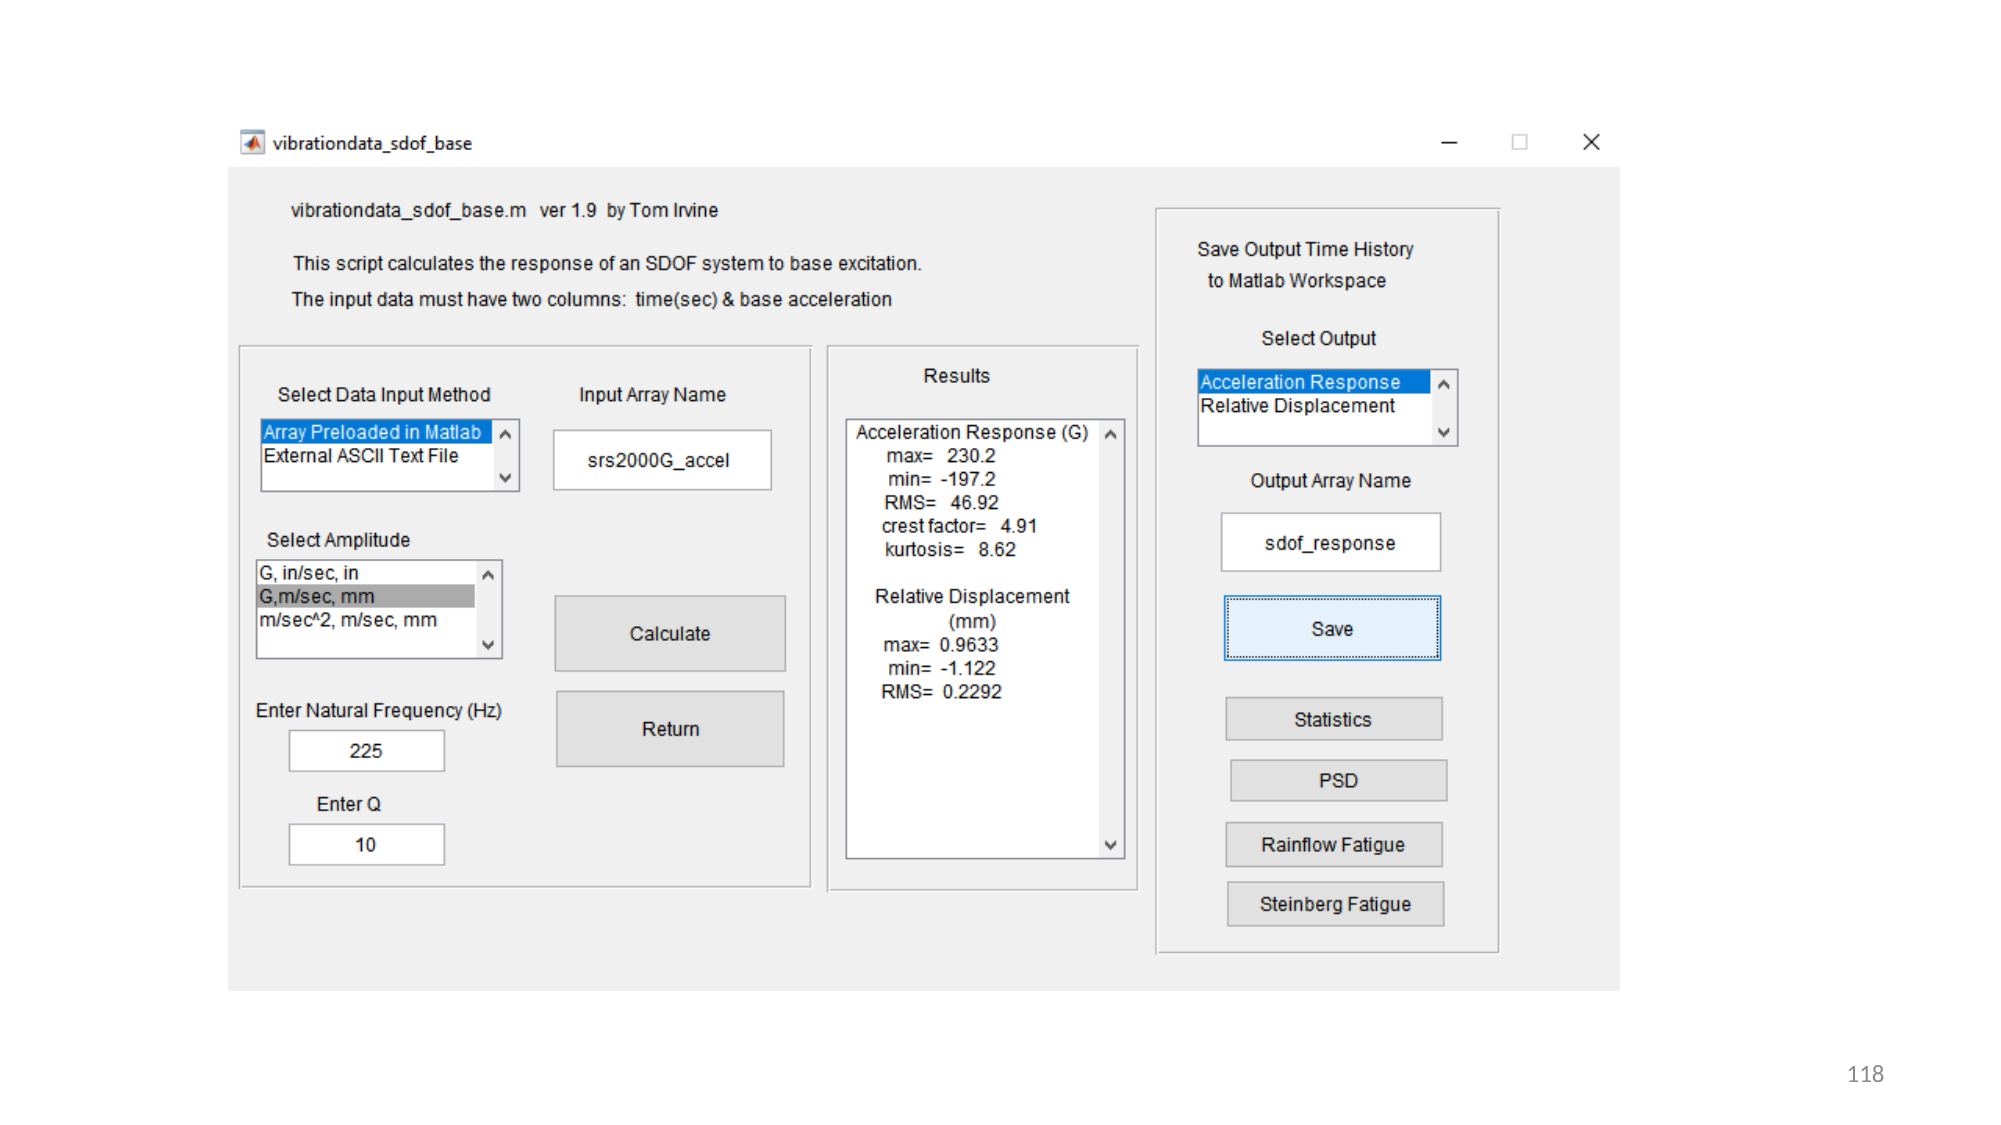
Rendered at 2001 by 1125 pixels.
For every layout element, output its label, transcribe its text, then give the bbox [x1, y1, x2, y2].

slide_number 118 [1433, 1042, 1900, 1103]
picture [228, 124, 1620, 991]
